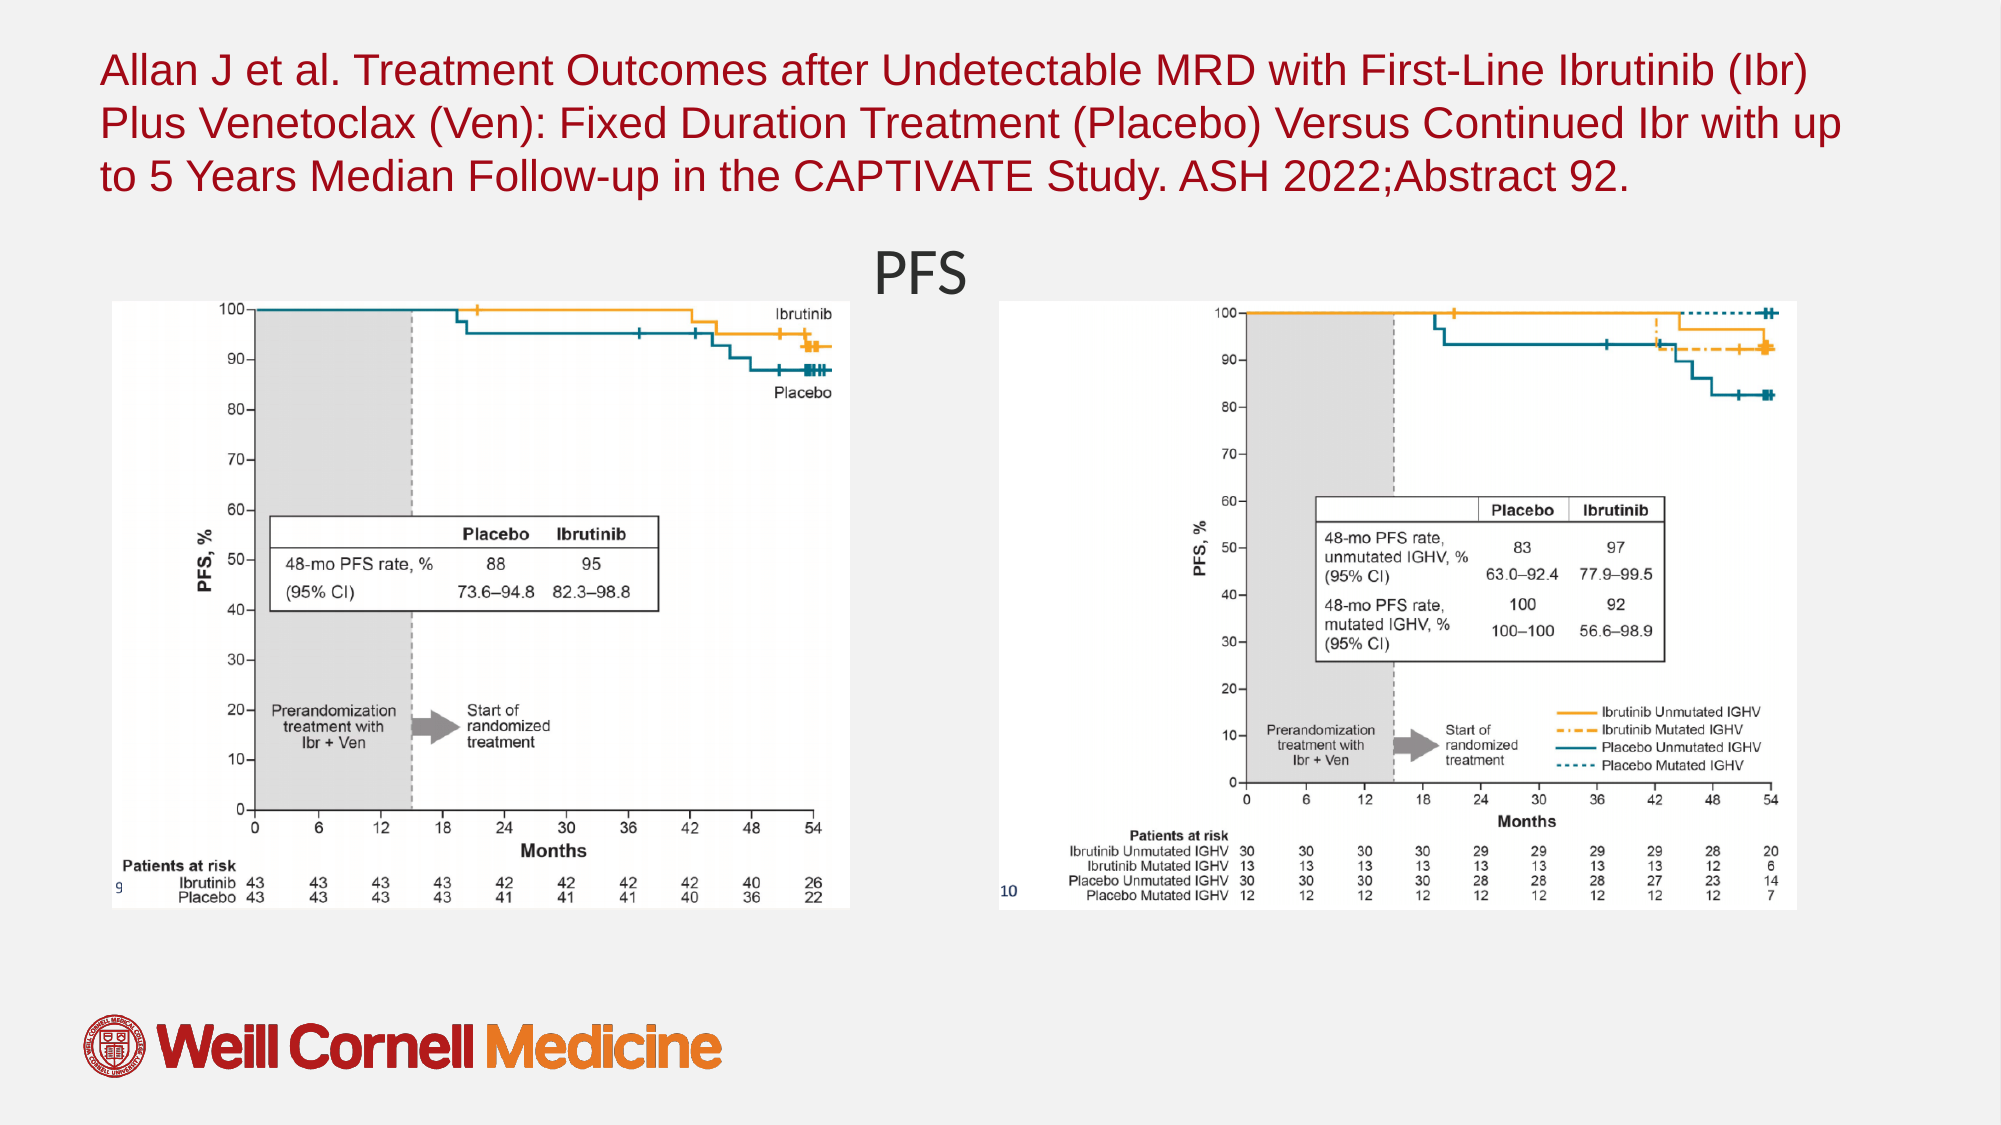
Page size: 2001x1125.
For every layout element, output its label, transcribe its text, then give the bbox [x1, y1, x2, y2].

title Allan J et al. Treatment Outcomes after Undetectable MRD with First-Line Ibrutinib (Ibr) Plus Venetoclax (Ven): Fixed Duration Treatment (Placebo) Versus Continued Ibr with up to 5 Years Median Follow-up in the CAPTIVATE Study. ASH 2022;Abstract 92. [99, 40, 1900, 229]
text_box PFS [858, 220, 1000, 316]
picture [112, 301, 850, 910]
picture [80, 971, 764, 1097]
picture [999, 301, 1797, 910]
